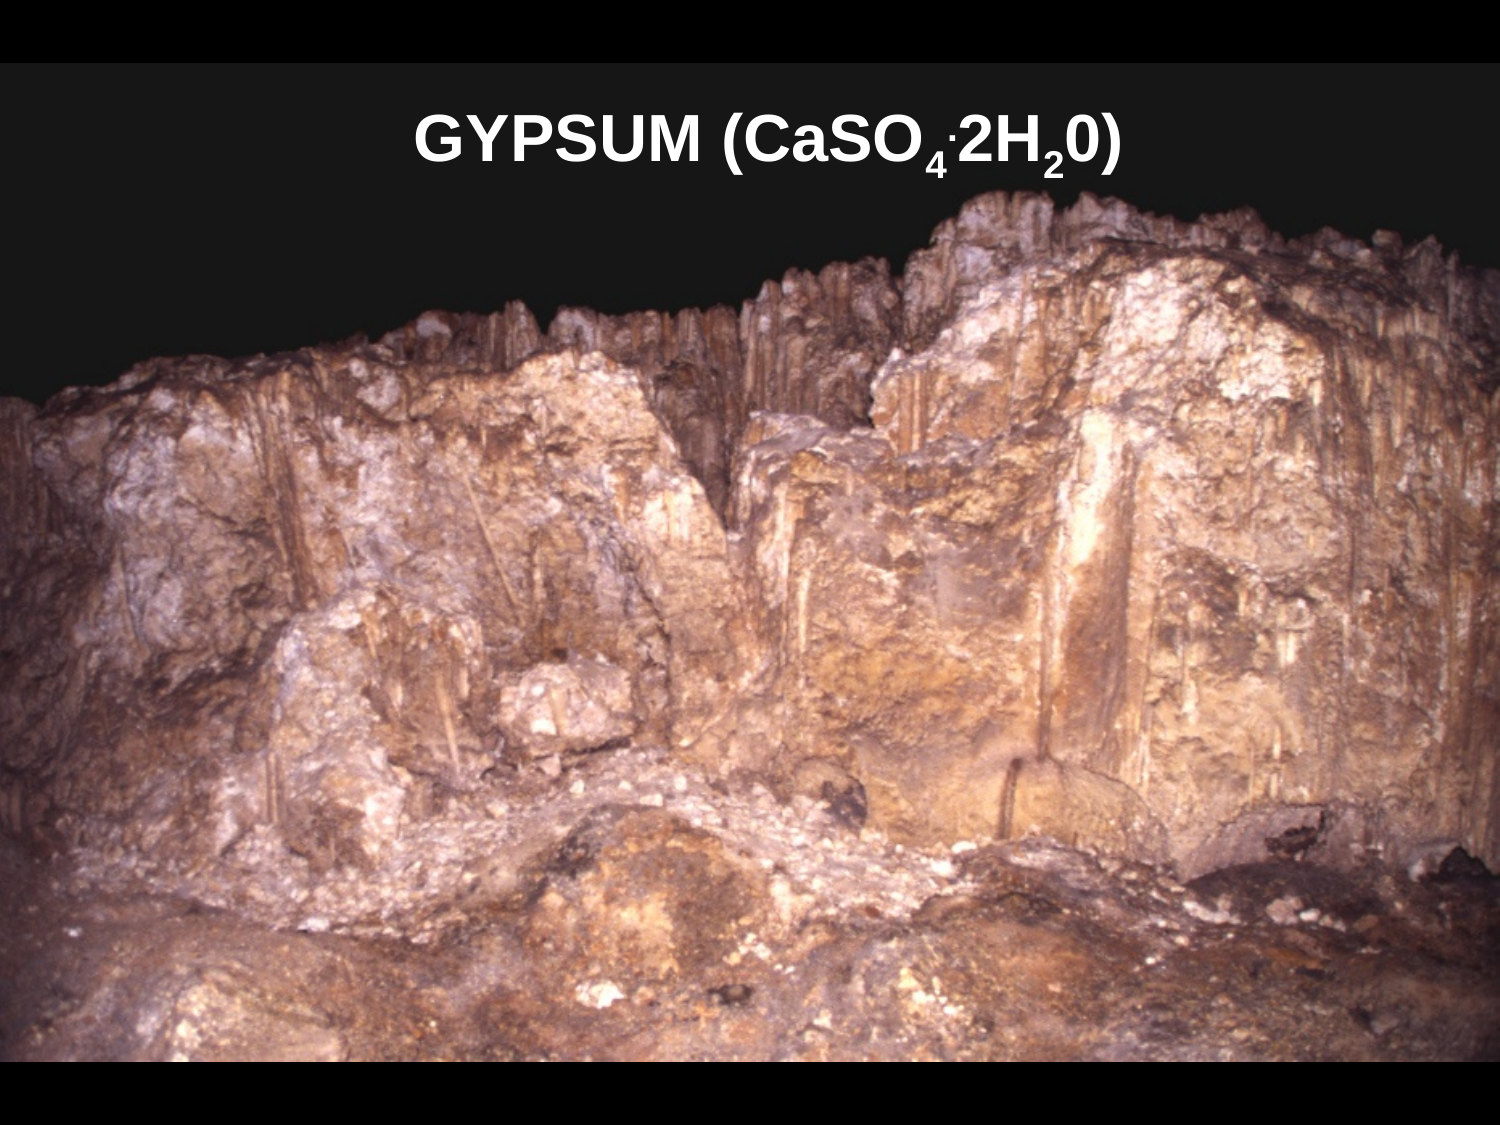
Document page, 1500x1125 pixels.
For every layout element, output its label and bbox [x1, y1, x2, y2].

picture [0, 63, 1500, 1062]
